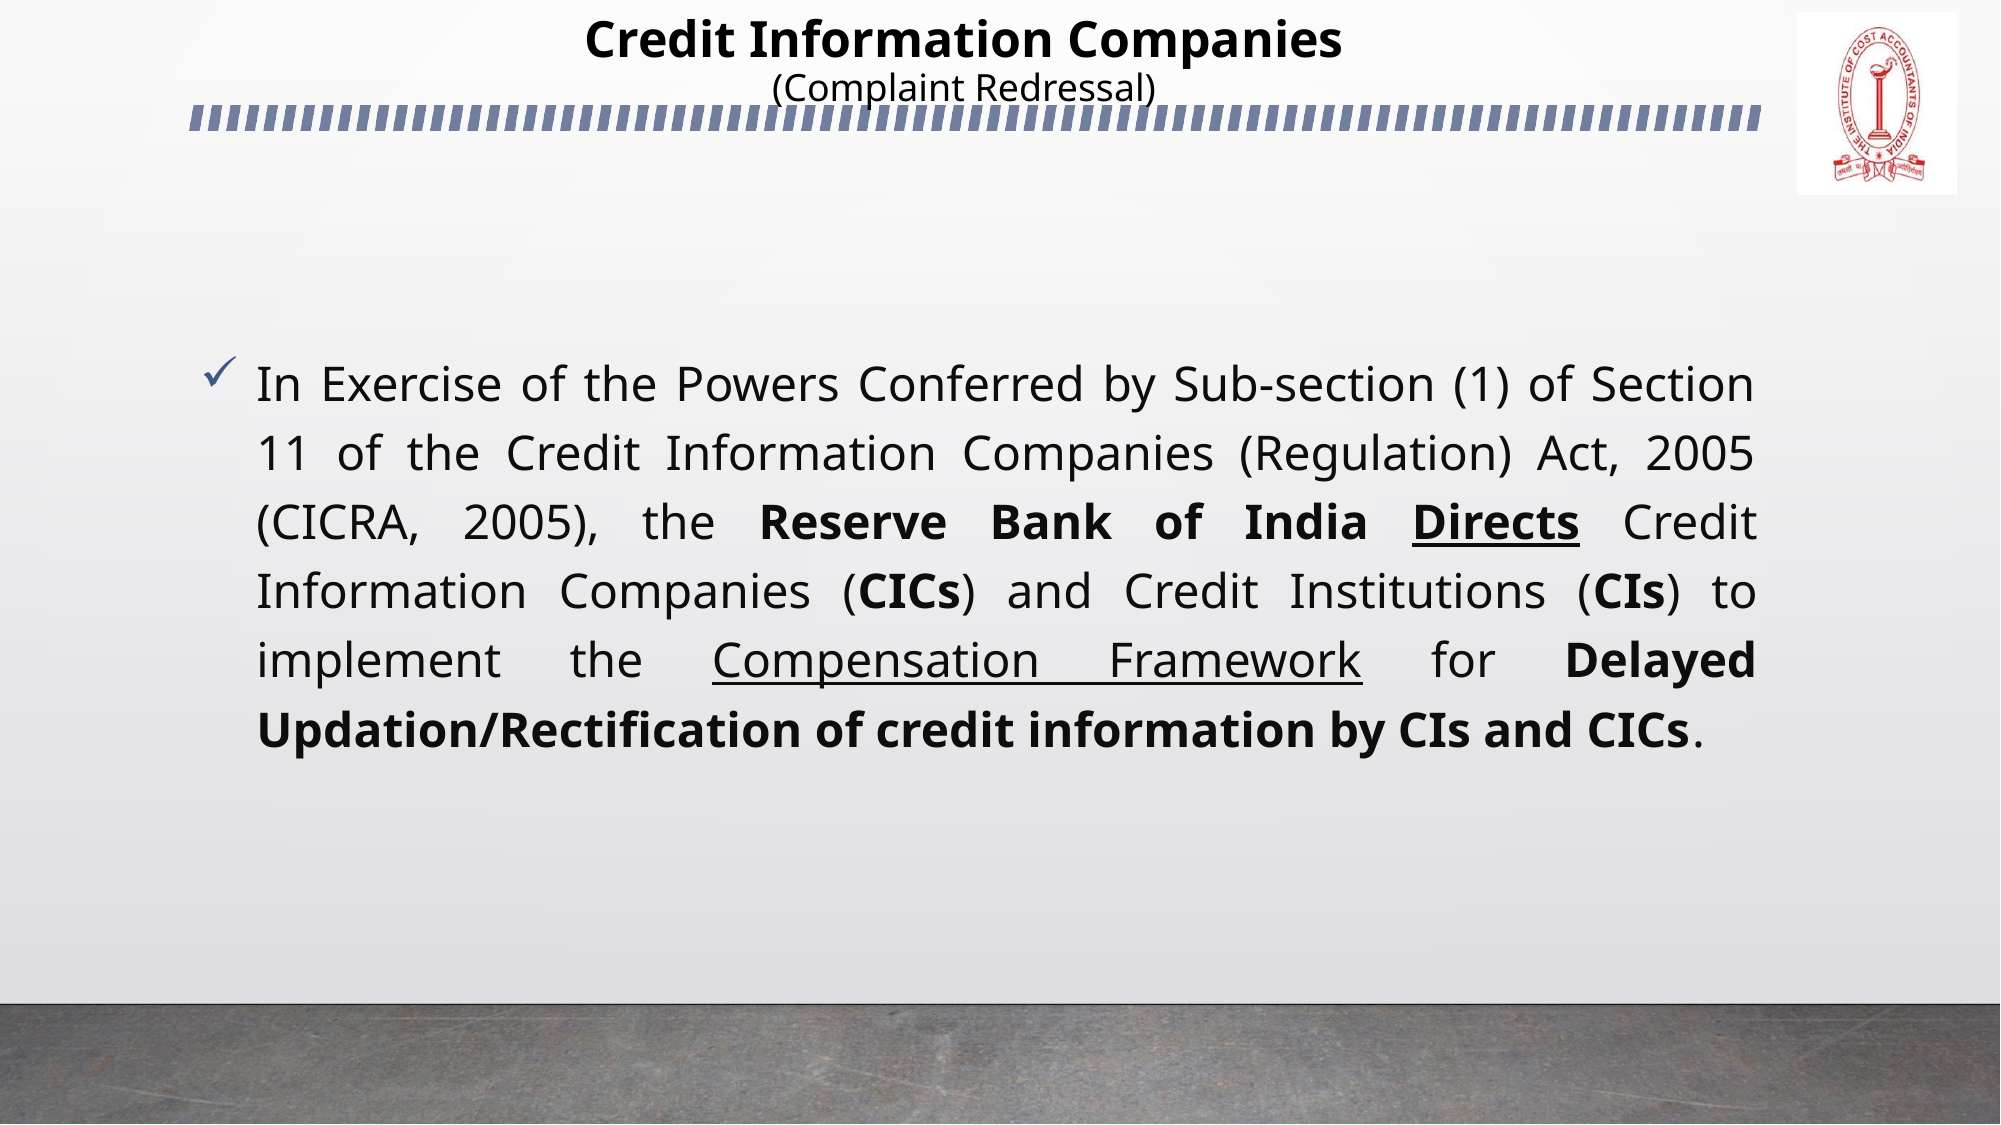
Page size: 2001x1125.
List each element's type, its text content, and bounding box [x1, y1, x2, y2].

title Credit Information Companies (Complaint Redressal) [176, 4, 1753, 110]
subtitle In Exercise of the Powers Conferred by Sub-section (1) of Section 11 of the Credit Information Companies (Regulation) Act, 2005 (CICRA, 2005), the Reserve Bank of India Directs Credit Information Companies (CICs) and Credit Institutions (CIs) to implement the Compensation Framework for Delayed Updation/Rectification of credit information by CIs and CICs. [185, 158, 1773, 960]
picture [0, 1004, 2000, 1124]
picture [1797, 12, 1957, 195]
